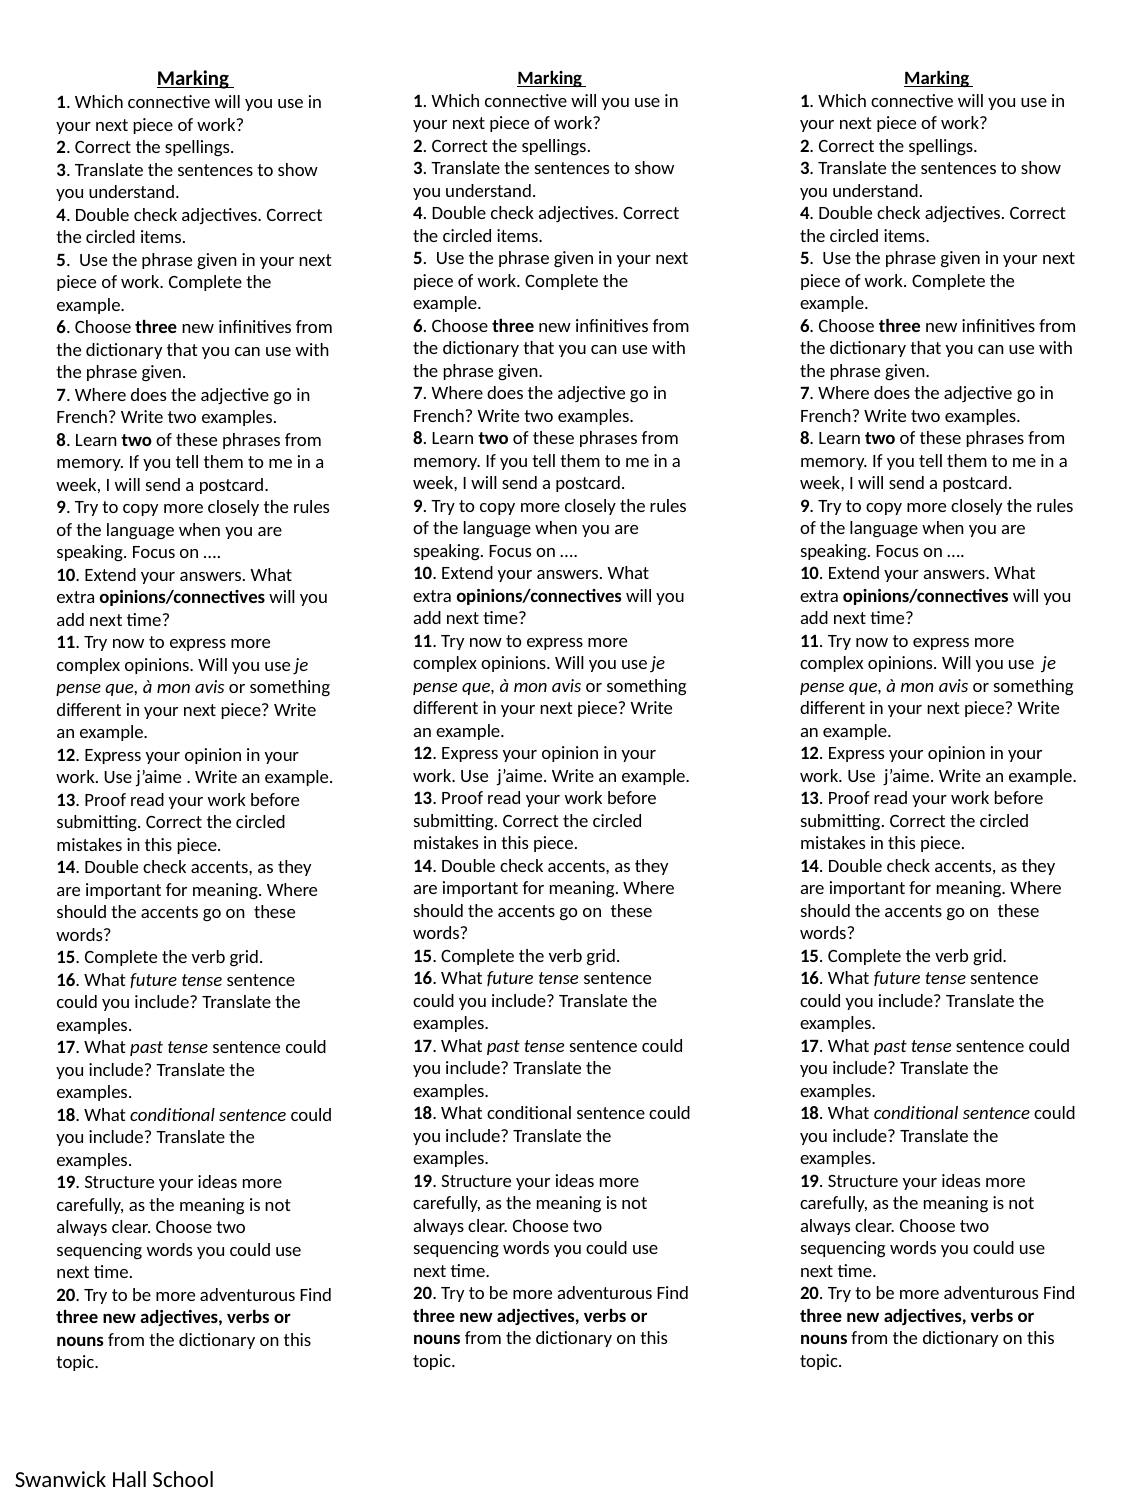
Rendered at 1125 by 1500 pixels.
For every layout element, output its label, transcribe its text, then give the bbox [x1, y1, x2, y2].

text_box Swanwick Hall School [0, 1457, 399, 1500]
text_box Marking 1. Which connective will you use in your next piece of work? 2. Correct the spellings. 3. Translate the sentences to show you understand. 4. Double check adjectives. Correct the circled items. 5. Use the phrase given in your next piece of work. Complete the example. 6. Choose three new infinitives from the dictionary that you can use with the phrase given. 7. Where does the adjective go in French? Write two examples. 8. Learn two of these phrases from memory. If you tell them to me in a week, I will send a postcard. 9. Try to copy more closely the rules of the language when you are speaking. Focus on …. 10. Extend your answers. What extra opinions/connectives will you add next time? 11. Try now to express more complex opinions. Will you use je pense que, à mon avis or something different in your next piece? Write an example. 12. Express your opinion in your work. Use j’aime . Write an example. 13. Proof read your work before submitting. Correct the circled mistakes in this piece. 14. Double check accents, as they are important for meaning. Where should the accents go on these words? 15. Complete the verb grid. 16. What future tense sentence could you include? Translate the examples. 17. What past tense sentence could you include? Translate the examples. 18. What conditional sentence could you include? Translate the examples. 19. Structure your ideas more carefully, as the meaning is not always clear. Choose two sequencing words you could use next time. 20. Try to be more adventurous Find three new adjectives, verbs or nouns from the dictionary on this topic. [41, 57, 349, 1380]
text_box Marking 1. Which connective will you use in your next piece of work? 2. Correct the spellings. 3. Translate the sentences to show you understand. 4. Double check adjectives. Correct the circled items. 5. Use the phrase given in your next piece of work. Complete the example. 6. Choose three new infinitives from the dictionary that you can use with the phrase given. 7. Where does the adjective go in French? Write two examples. 8. Learn two of these phrases from memory. If you tell them to me in a week, I will send a postcard. 9. Try to copy more closely the rules of the language when you are speaking. Focus on …. 10. Extend your answers. What extra opinions/connectives will you add next time? 11. Try now to express more complex opinions. Will you use je pense que, à mon avis or something different in your next piece? Write an example. 12. Express your opinion in your work. Use j’aime. Write an example. 13. Proof read your work before submitting. Correct the circled mistakes in this piece. 14. Double check accents, as they are important for meaning. Where should the accents go on these words? 15. Complete the verb grid. 16. What future tense sentence could you include? Translate the examples. 17. What past tense sentence could you include? Translate the examples. 18. What conditional sentence could you include? Translate the examples. 19. Structure your ideas more carefully, as the meaning is not always clear. Choose two sequencing words you could use next time. 20. Try to be more adventurous Find three new adjectives, verbs or nouns from the dictionary on this topic. [398, 58, 706, 1379]
text_box Marking 1. Which connective will you use in your next piece of work? 2. Correct the spellings. 3. Translate the sentences to show you understand. 4. Double check adjectives. Correct the circled items. 5. Use the phrase given in your next piece of work. Complete the example. 6. Choose three new infinitives from the dictionary that you can use with the phrase given. 7. Where does the adjective go in French? Write two examples. 8. Learn two of these phrases from memory. If you tell them to me in a week, I will send a postcard. 9. Try to copy more closely the rules of the language when you are speaking. Focus on …. 10. Extend your answers. What extra opinions/connectives will you add next time? 11. Try now to express more complex opinions. Will you use je pense que, à mon avis or something different in your next piece? Write an example. 12. Express your opinion in your work. Use j’aime. Write an example. 13. Proof read your work before submitting. Correct the circled mistakes in this piece. 14. Double check accents, as they are important for meaning. Where should the accents go on these words? 15. Complete the verb grid. 16. What future tense sentence could you include? Translate the examples. 17. What past tense sentence could you include? Translate the examples. 18. What conditional sentence could you include? Translate the examples. 19. Structure your ideas more carefully, as the meaning is not always clear. Choose two sequencing words you could use next time. 20. Try to be more adventurous Find three new adjectives, verbs or nouns from the dictionary on this topic. [785, 58, 1093, 1379]
